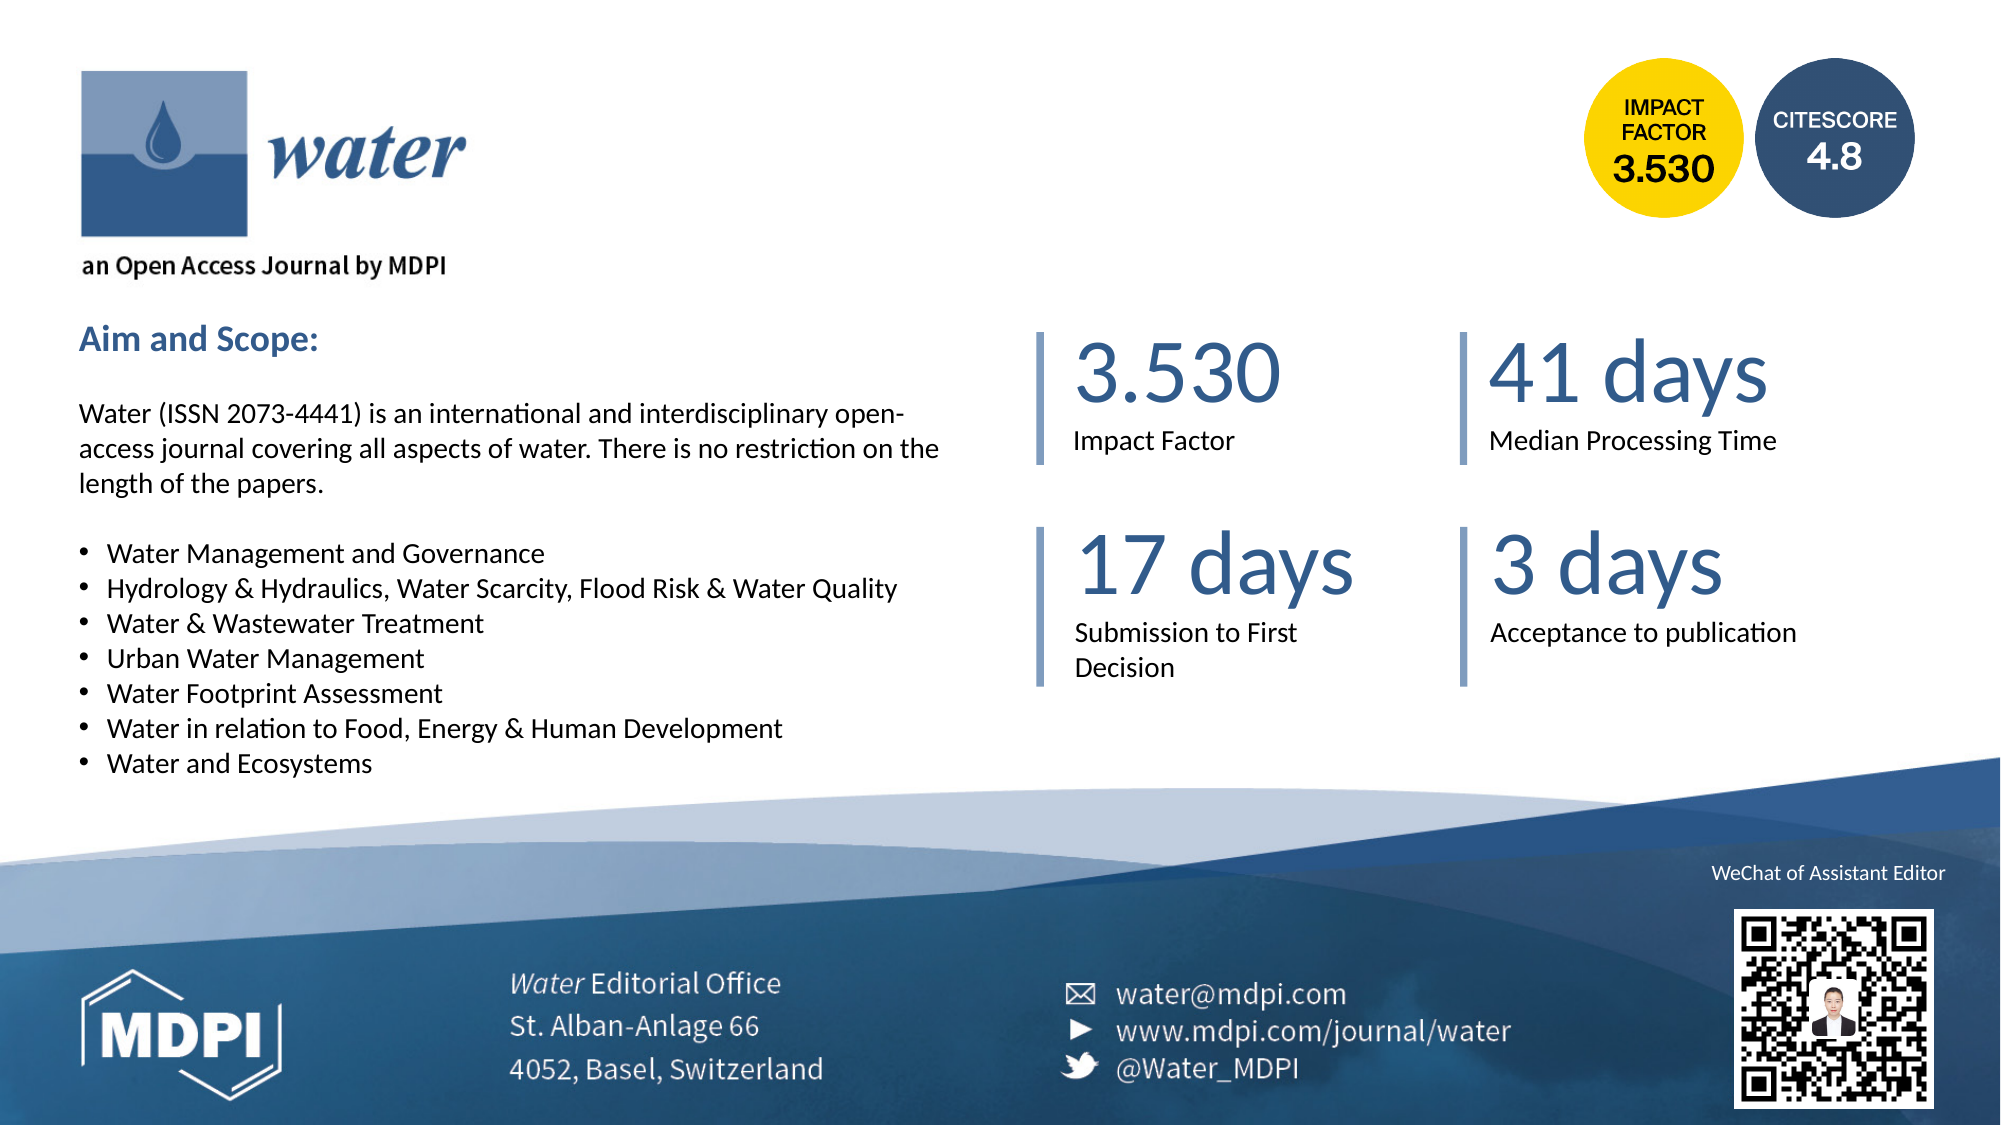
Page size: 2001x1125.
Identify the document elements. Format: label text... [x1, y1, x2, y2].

text_box WeChat of Assistant Editor [1696, 838, 1962, 893]
picture [0, 0, 2001, 1125]
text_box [1036, 303, 1821, 693]
text_box Water (ISSN 2073-4441) is an international and interdisciplinary open-access journal covering all aspects of water. There is no restriction on the length of the papers. Water Management and Governance Hydrology & Hydraulics, Water Scarcity, Flood Risk & Water Quality Water & Wastewater Treatment Urban Water Management Water Footprint Assessment Water in relation to Food, Energy & Human Development Water and Ecosystems [63, 386, 957, 787]
text_box Aim and Scope: [64, 306, 956, 366]
